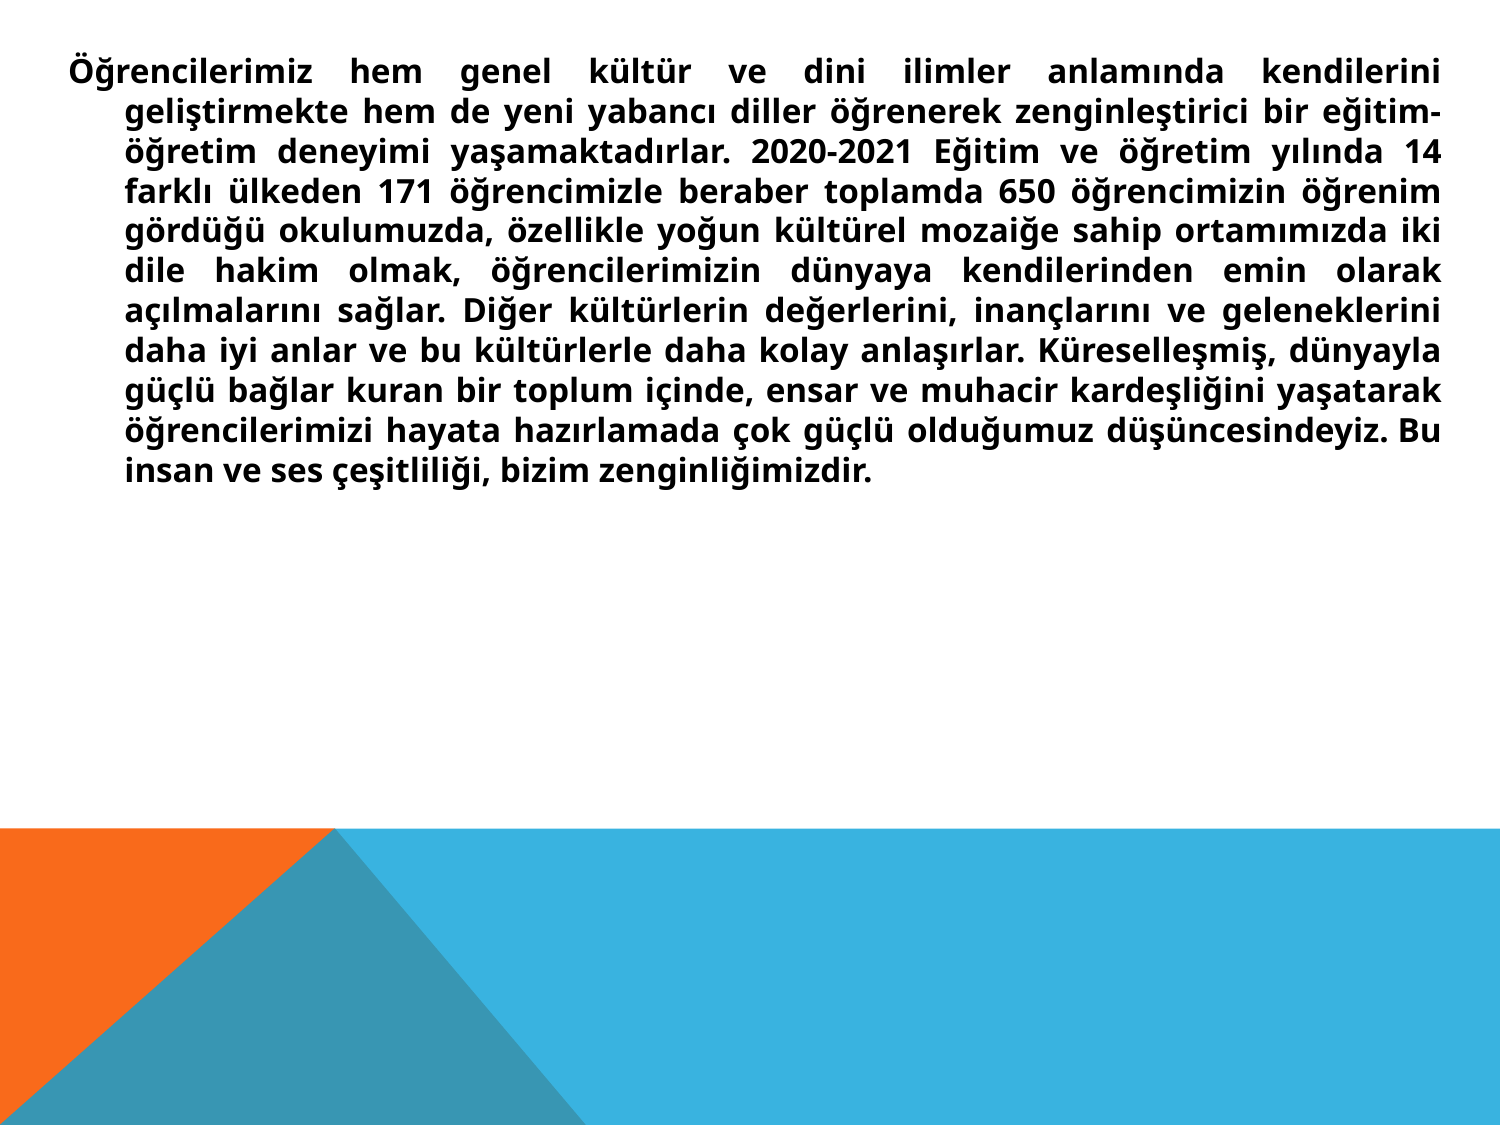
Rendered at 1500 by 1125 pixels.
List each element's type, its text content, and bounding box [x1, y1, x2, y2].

list Öğrencilerimiz hem genel kültür ve dini ilimler anlamında kendilerini geliştirmekte hem de yeni yabancı diller öğrenerek zenginleştirici bir eğitim-öğretim deneyimi yaşamaktadırlar. 2020-2021 Eğitim ve öğretim yılında 14 farklı ülkeden 171 öğrencimizle beraber toplamda 650 öğrencimizin öğrenim gördüğü okulumuzda, özellikle yoğun kültürel mozaiğe sahip ortamımızda iki dile hakim olmak, öğrencilerimizin dünyaya kendilerinden emin olarak açılmalarını sağlar. Diğer kültürlerin değerlerini, inançlarını ve geleneklerini daha iyi anlar ve bu kültürlerle daha kolay anlaşırlar. Küreselleşmiş, dünyayla güçlü bağlar kuran bir toplum içinde, ensar ve muhacir kardeşliğini yaşatarak öğrencilerimizi hayata hazırlamada çok güçlü olduğumuz düşüncesindeyiz. Bu insan ve ses çeşitliliği, bizim zenginliğimizdir. [53, 42, 1459, 1106]
